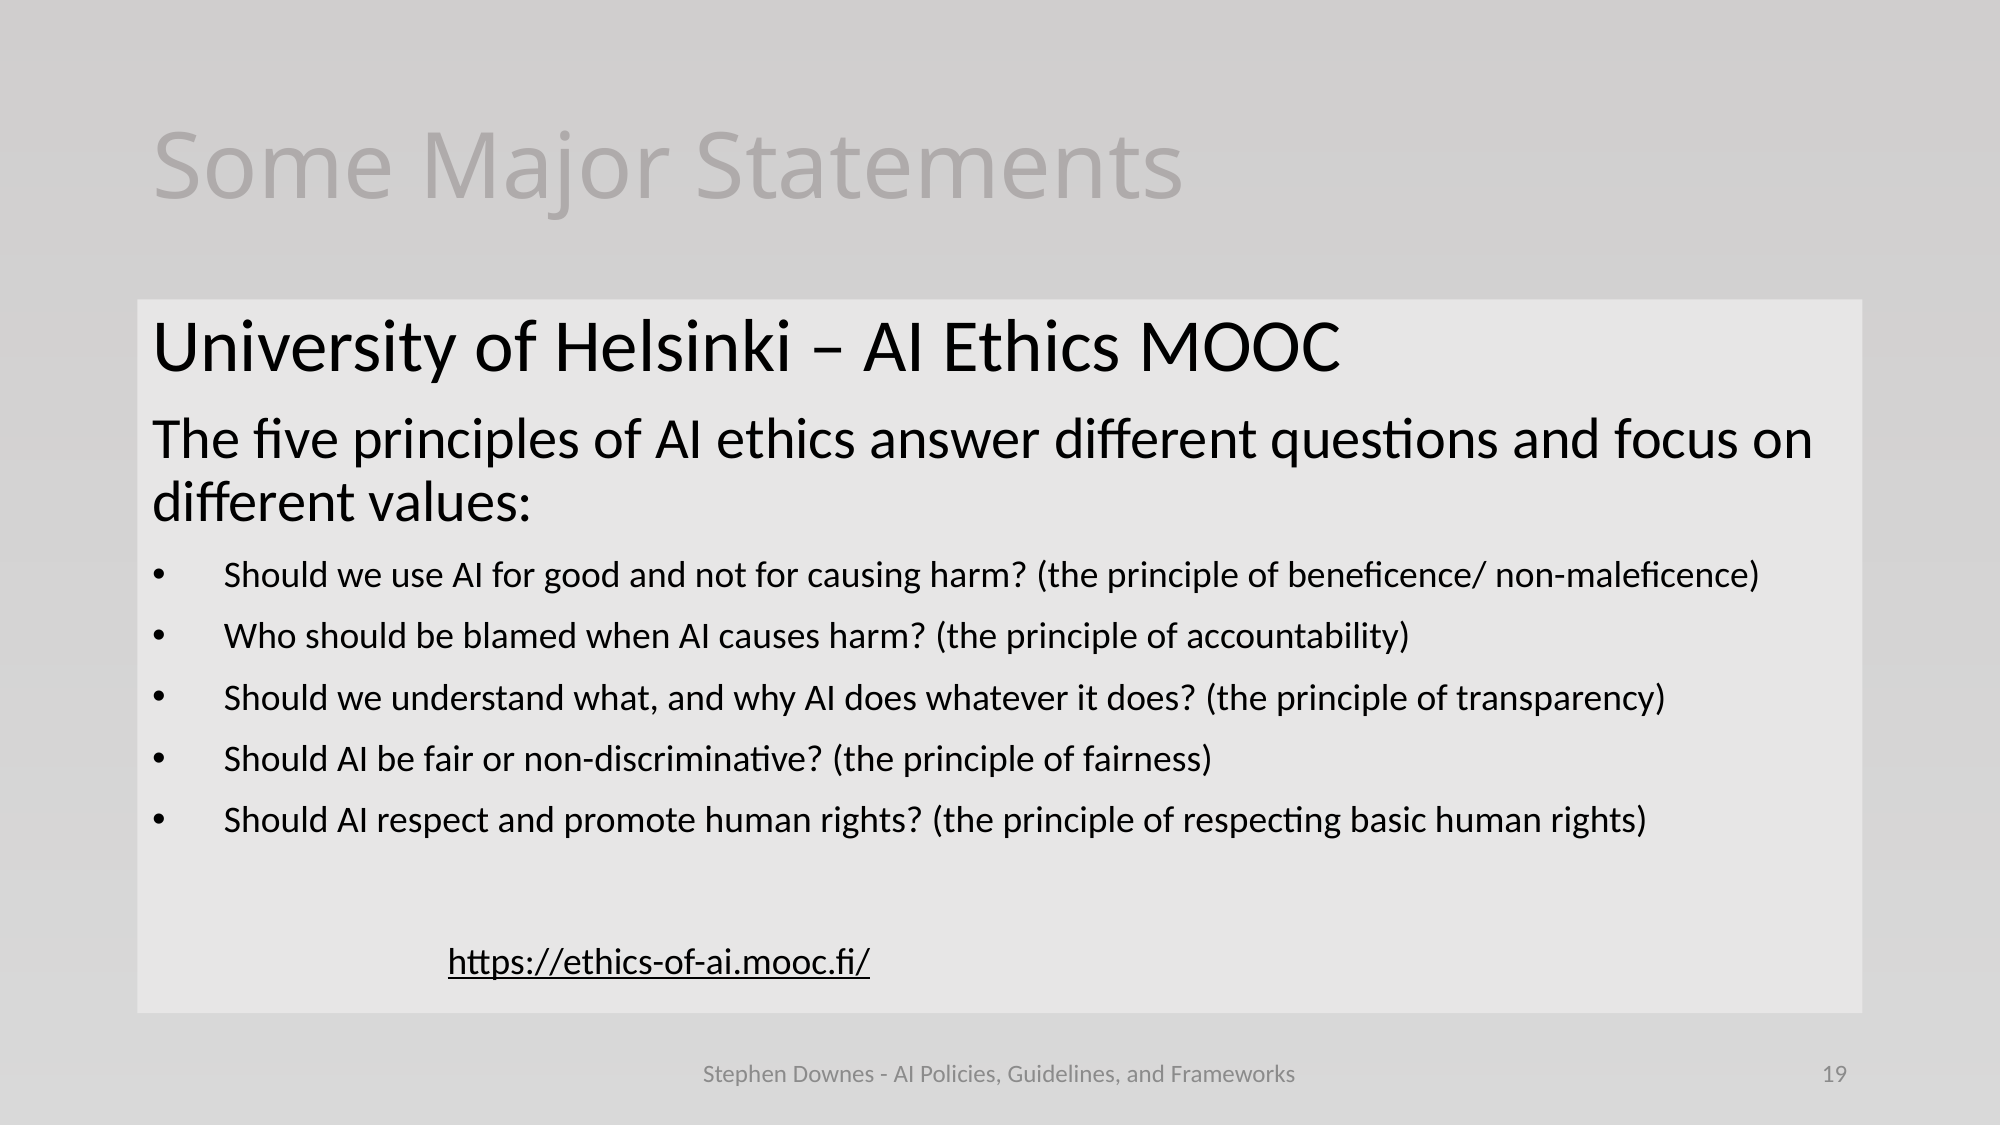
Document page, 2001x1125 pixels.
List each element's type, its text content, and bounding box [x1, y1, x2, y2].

list University of Helsinki – AI Ethics MOOC The five principles of AI ethics answer different questions and focus on different values: Should we use AI for good and not for causing harm? (the principle of beneficence/ non-maleficence) Who should be blamed when AI causes harm? (the principle of accountability) Should we understand what, and why AI does whatever it does? (the principle of transparency) Should AI be fair or non-discriminative? (the principle of fairness) Should AI respect and promote human rights? (the principle of respecting basic human rights) [137, 299, 1863, 1014]
title Some Major Statements [137, 59, 1863, 278]
footer Stephen Downes - AI Policies, Guidelines, and Frameworks [662, 1042, 1338, 1103]
slide_number 19 [1412, 1042, 1863, 1103]
text_box https://ethics-of-ai.mooc.fi/ [432, 929, 1690, 990]
